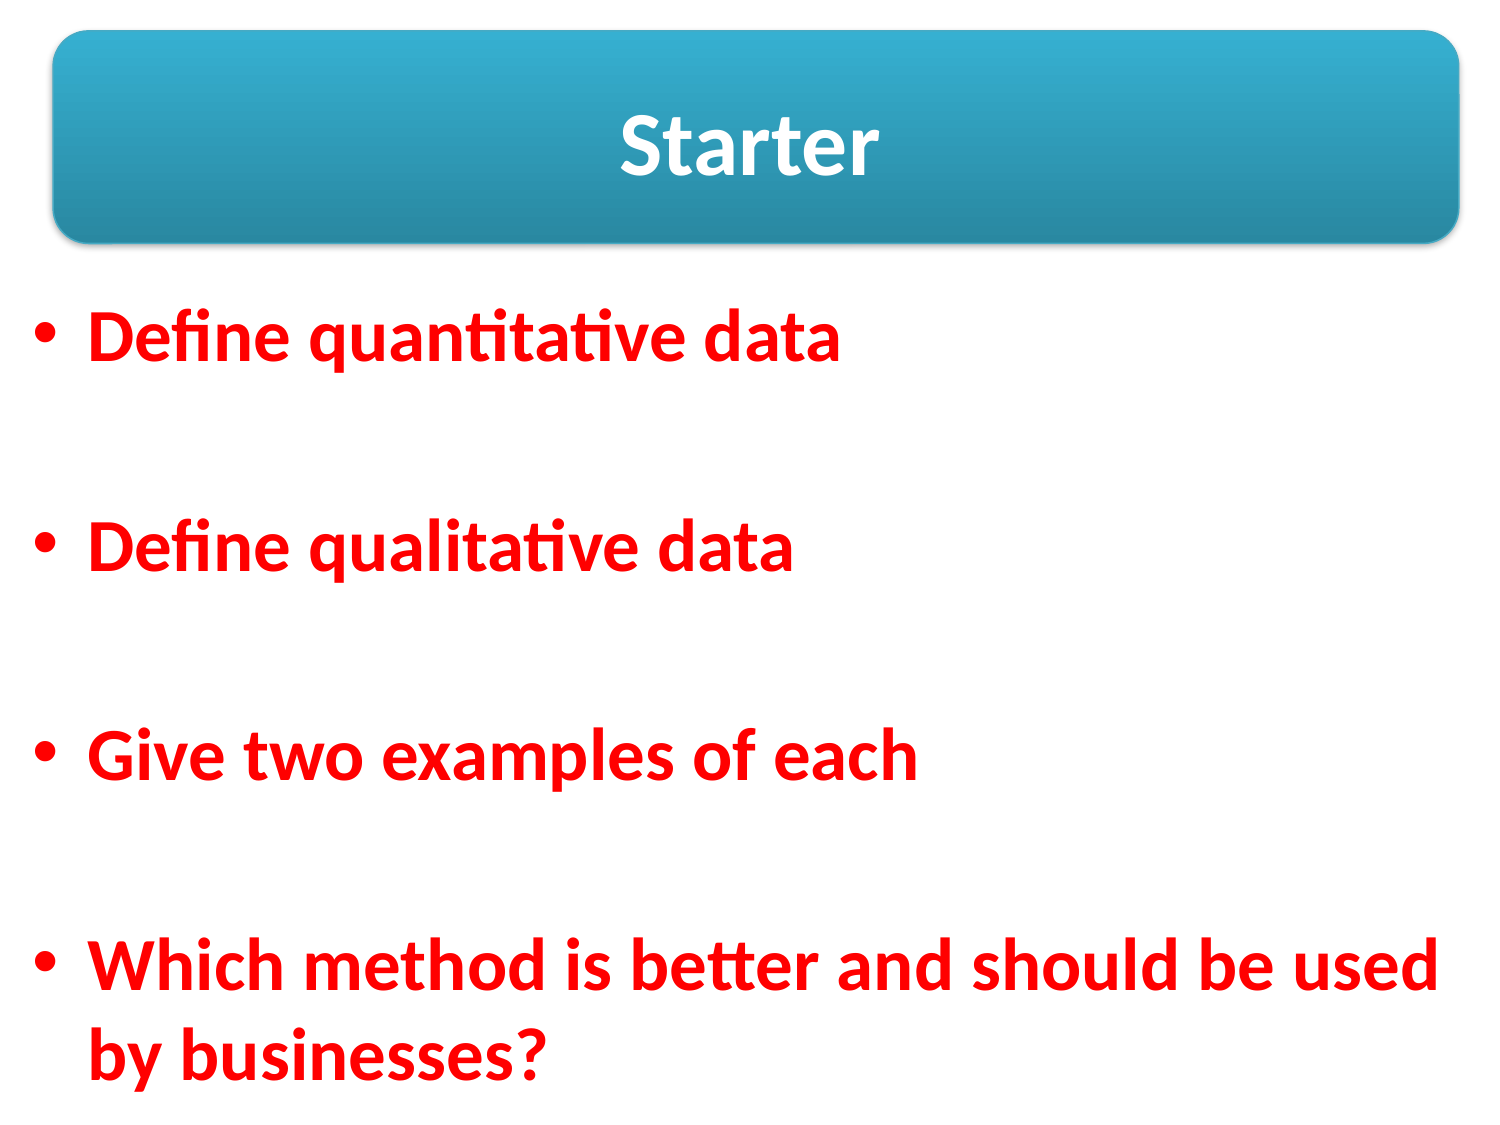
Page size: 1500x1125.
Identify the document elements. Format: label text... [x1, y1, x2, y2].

title Starter [74, 44, 1426, 233]
text_box [52, 30, 1460, 245]
list Define quantitative data Define qualitative data Give two examples of each Which method is better and should be used by businesses? [17, 278, 1483, 1107]
